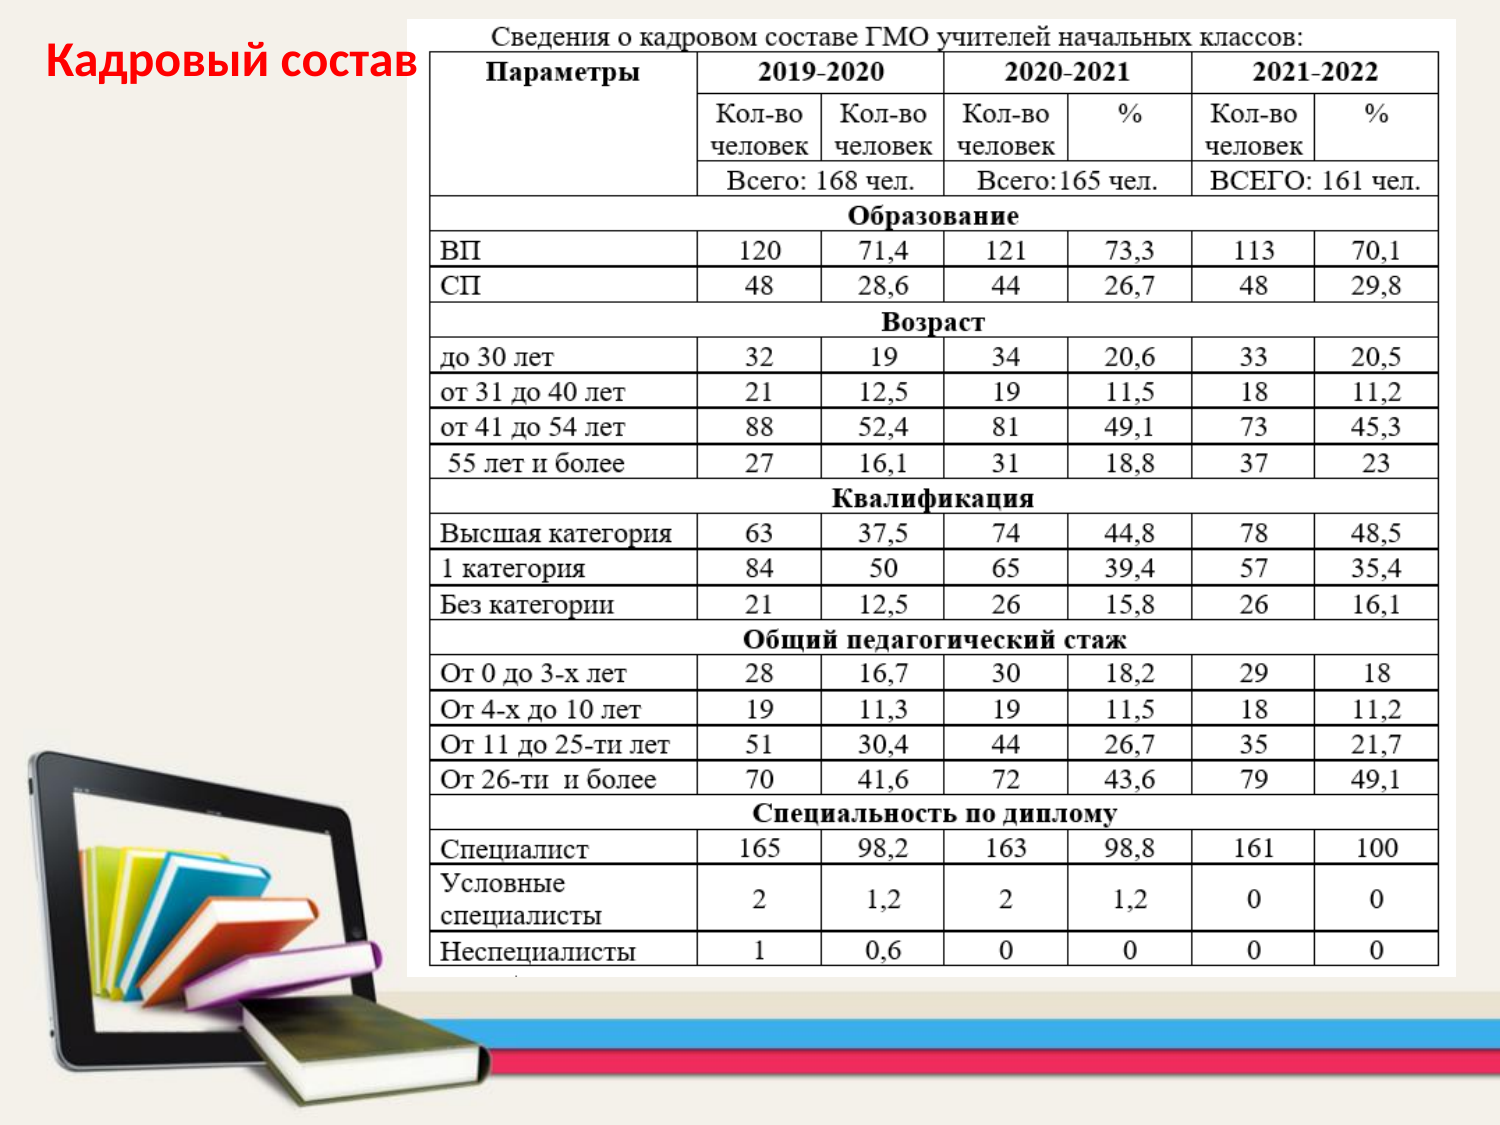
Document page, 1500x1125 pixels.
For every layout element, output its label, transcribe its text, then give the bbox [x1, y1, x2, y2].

picture [0, 0, 1500, 1125]
text_box Кадровый состав [31, 19, 405, 94]
